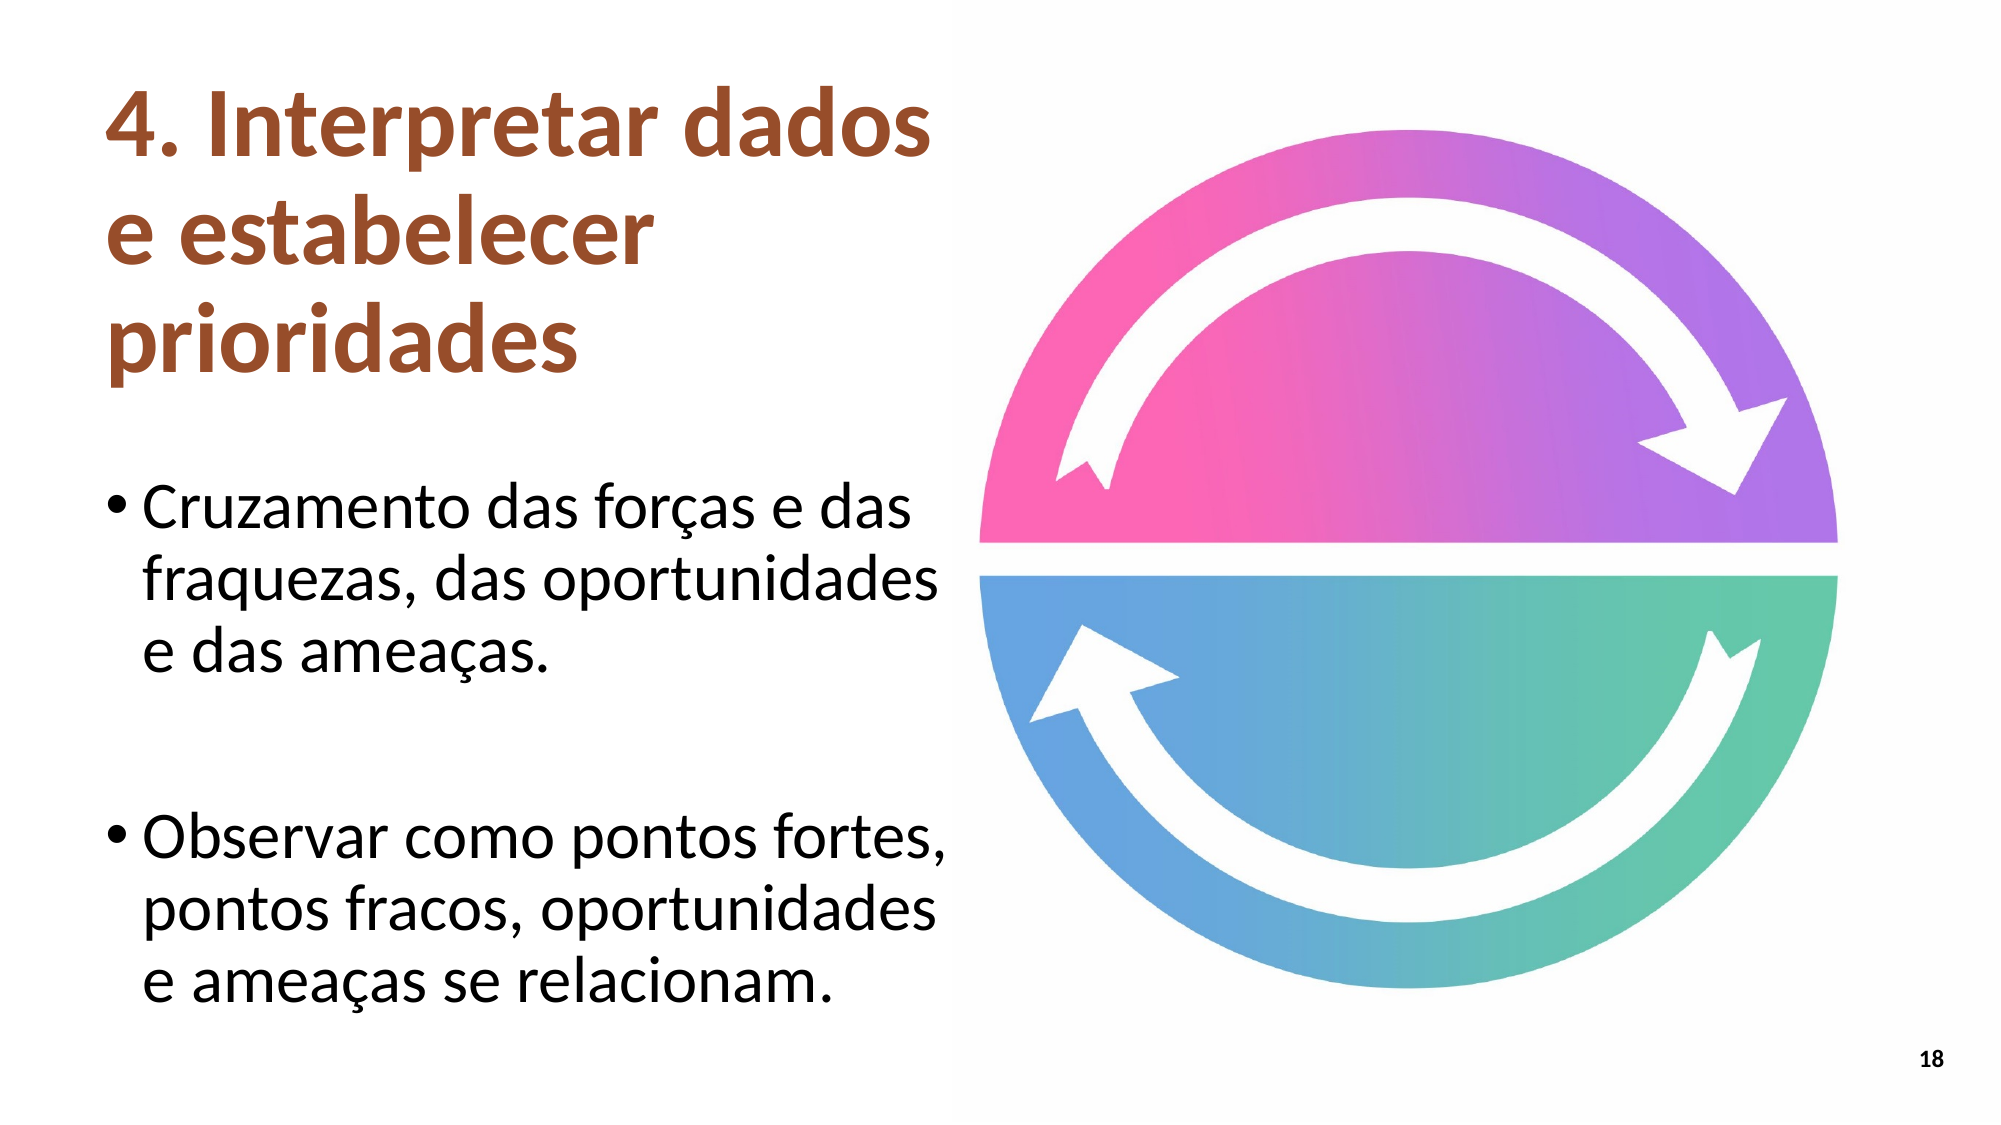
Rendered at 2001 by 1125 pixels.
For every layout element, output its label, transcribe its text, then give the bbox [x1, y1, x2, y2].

picture [952, 0, 2000, 1122]
title 4. Interpretar dados e estabelecer prioridades [90, 42, 952, 422]
list Cruzamento das forças e das fraquezas, das oportunidades e das ameaças. Observar como pontos fortes, pontos fracos, oportunidades e ameaças se relacionam. [90, 463, 952, 1060]
